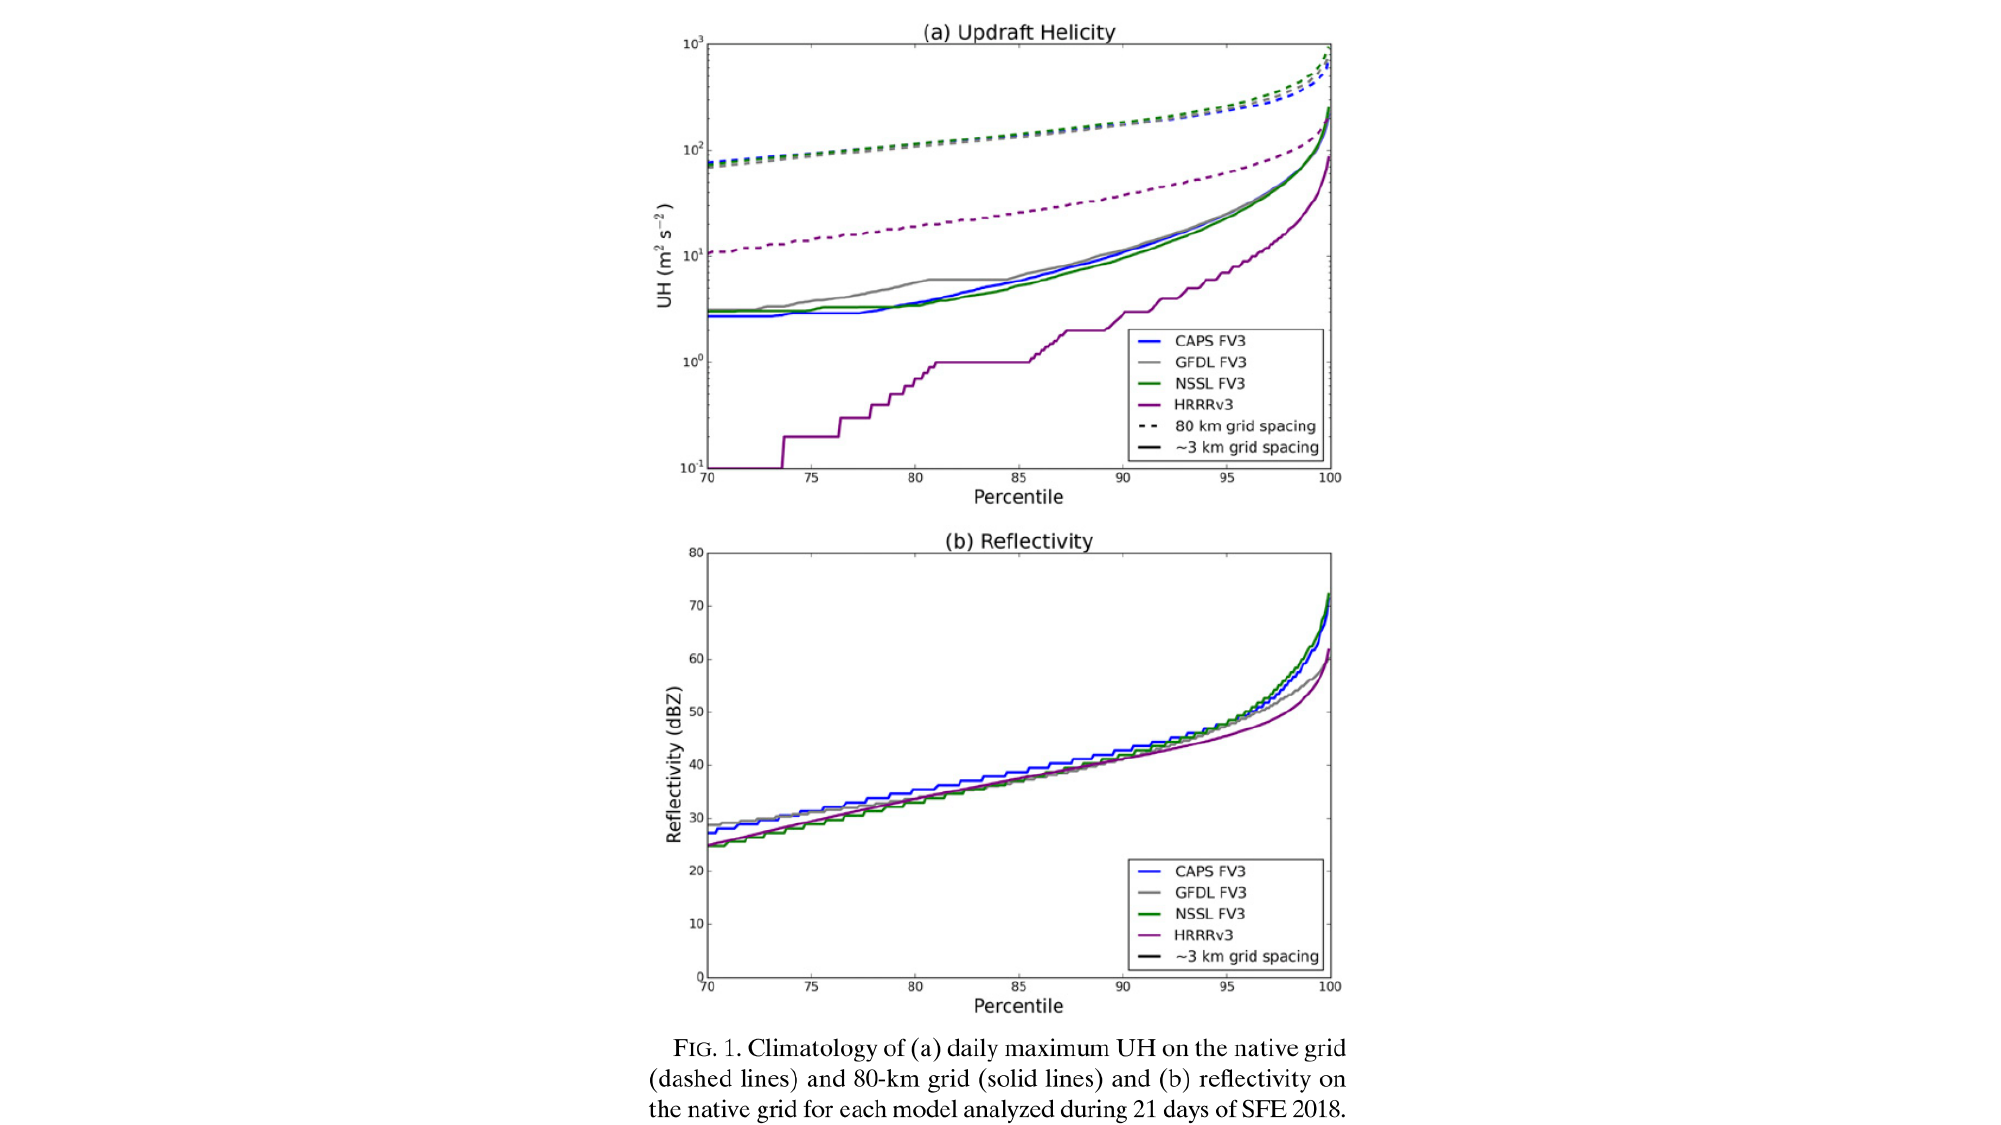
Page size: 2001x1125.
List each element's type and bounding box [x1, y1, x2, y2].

picture [648, 11, 1352, 1125]
